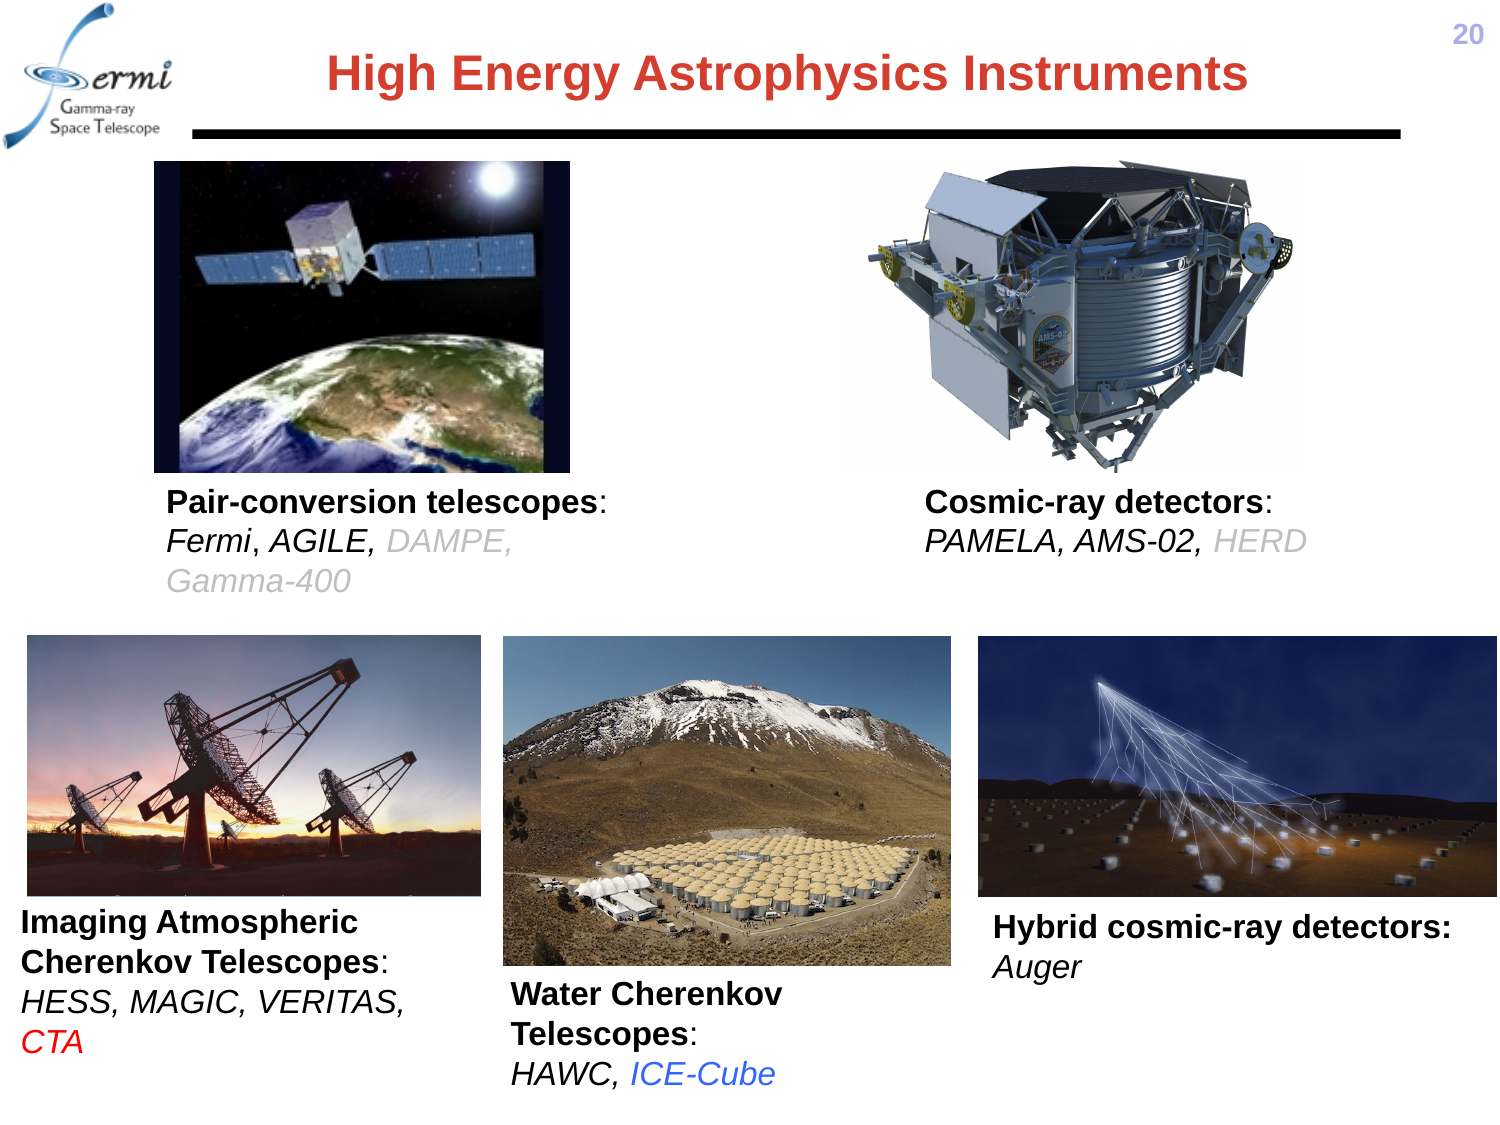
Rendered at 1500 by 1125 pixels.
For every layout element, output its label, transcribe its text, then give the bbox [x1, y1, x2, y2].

picture [844, 160, 1305, 473]
text_box Water Cherenkov Telescopes: HAWC, ICE-Cube [495, 964, 978, 1125]
slide_number 20 [1413, 16, 1500, 50]
picture [27, 635, 481, 897]
picture [503, 636, 951, 966]
picture [153, 160, 570, 473]
picture [977, 636, 1498, 897]
text_box Cosmic-ray detectors: PAMELA, AMS-02, HERD [909, 472, 1323, 607]
text_box Pair-conversion telescopes: Fermi, AGILE, DAMPE, Gamma-400 [151, 472, 623, 647]
title High Energy Astrophysics Instruments [185, 16, 1405, 125]
picture [0, 0, 174, 153]
text_box Imaging Atmospheric Cherenkov Telescopes: HESS, MAGIC, VERITAS, CTA [5, 893, 488, 1108]
text_box Hybrid cosmic-ray detectors: Auger [978, 903, 1497, 1033]
